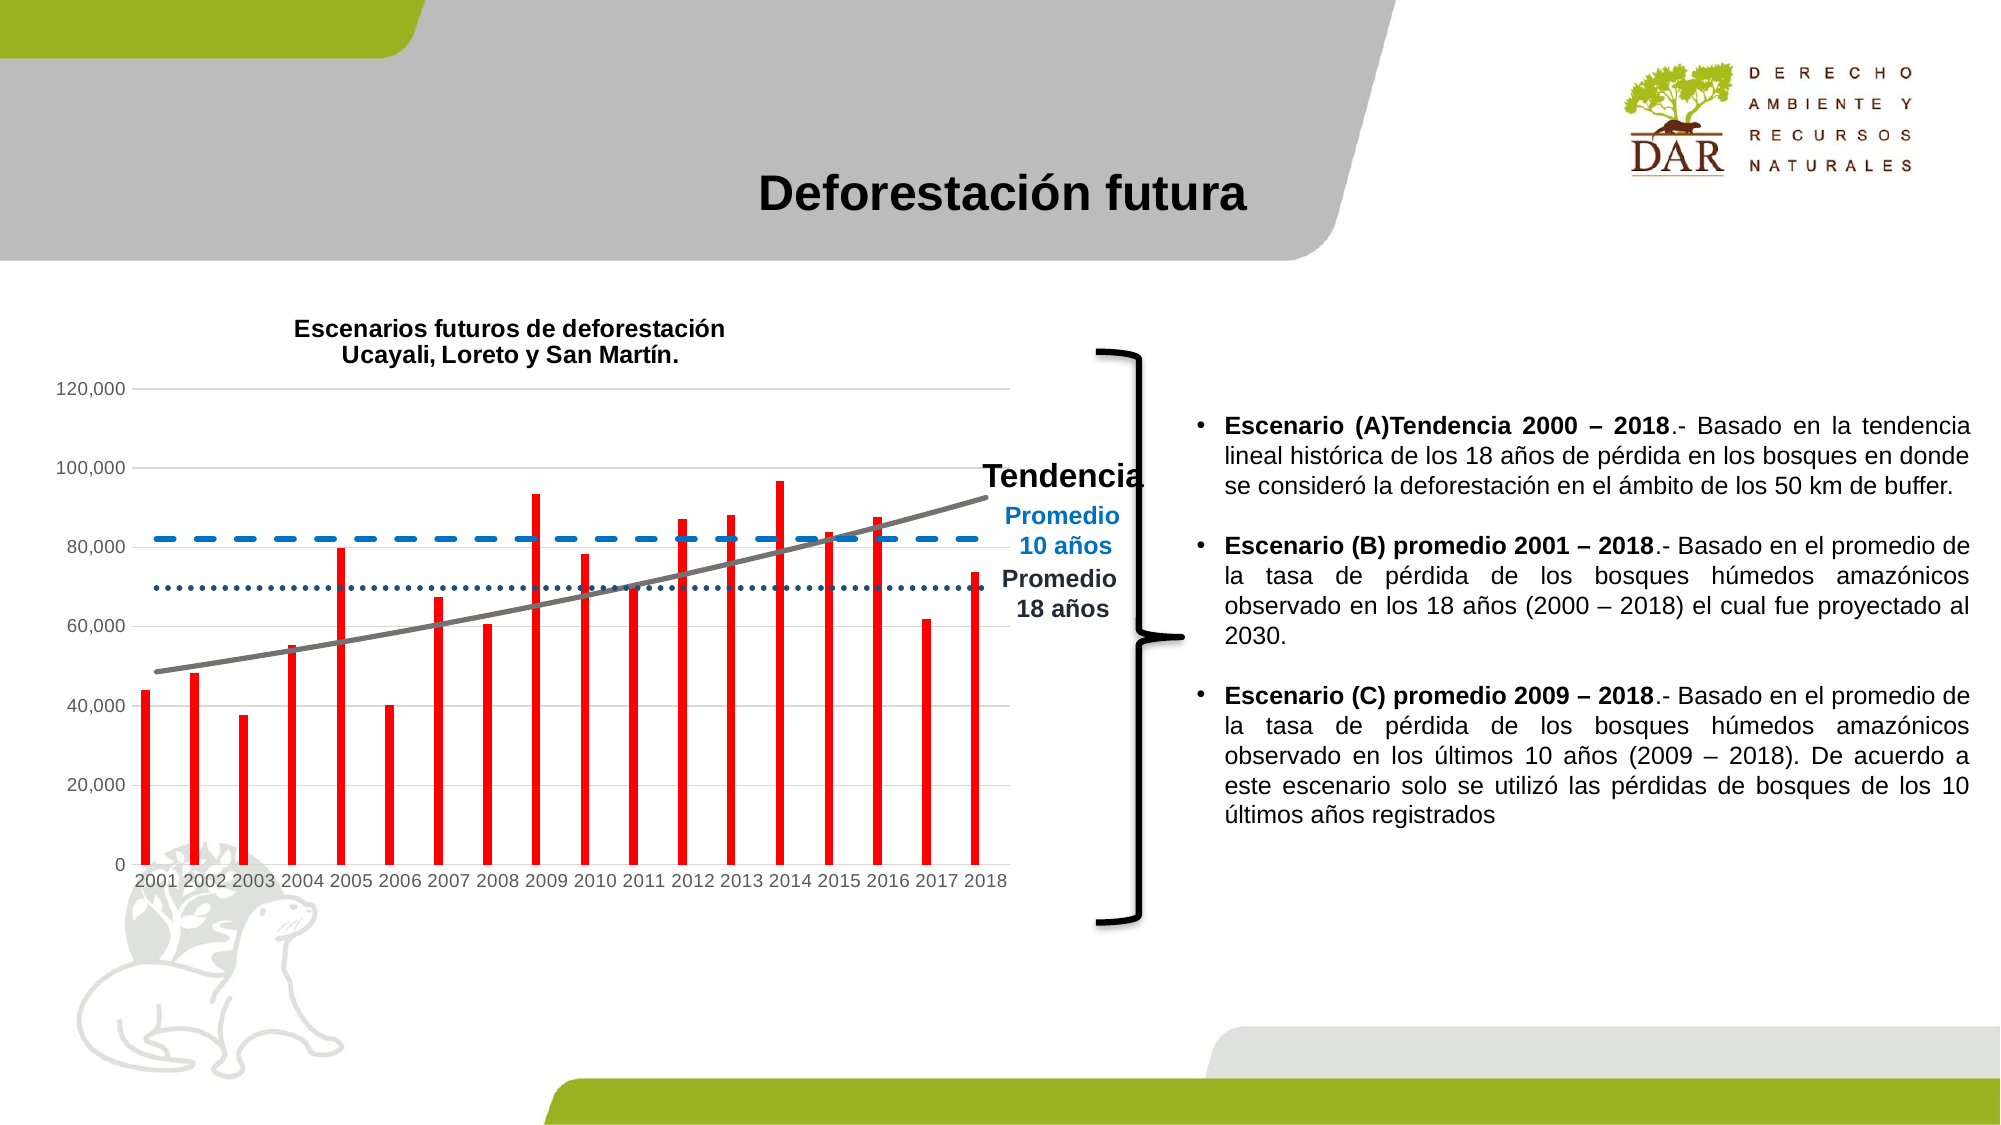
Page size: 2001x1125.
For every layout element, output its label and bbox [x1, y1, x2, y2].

picture [0, 0, 2000, 1125]
chart [47, 299, 1031, 901]
